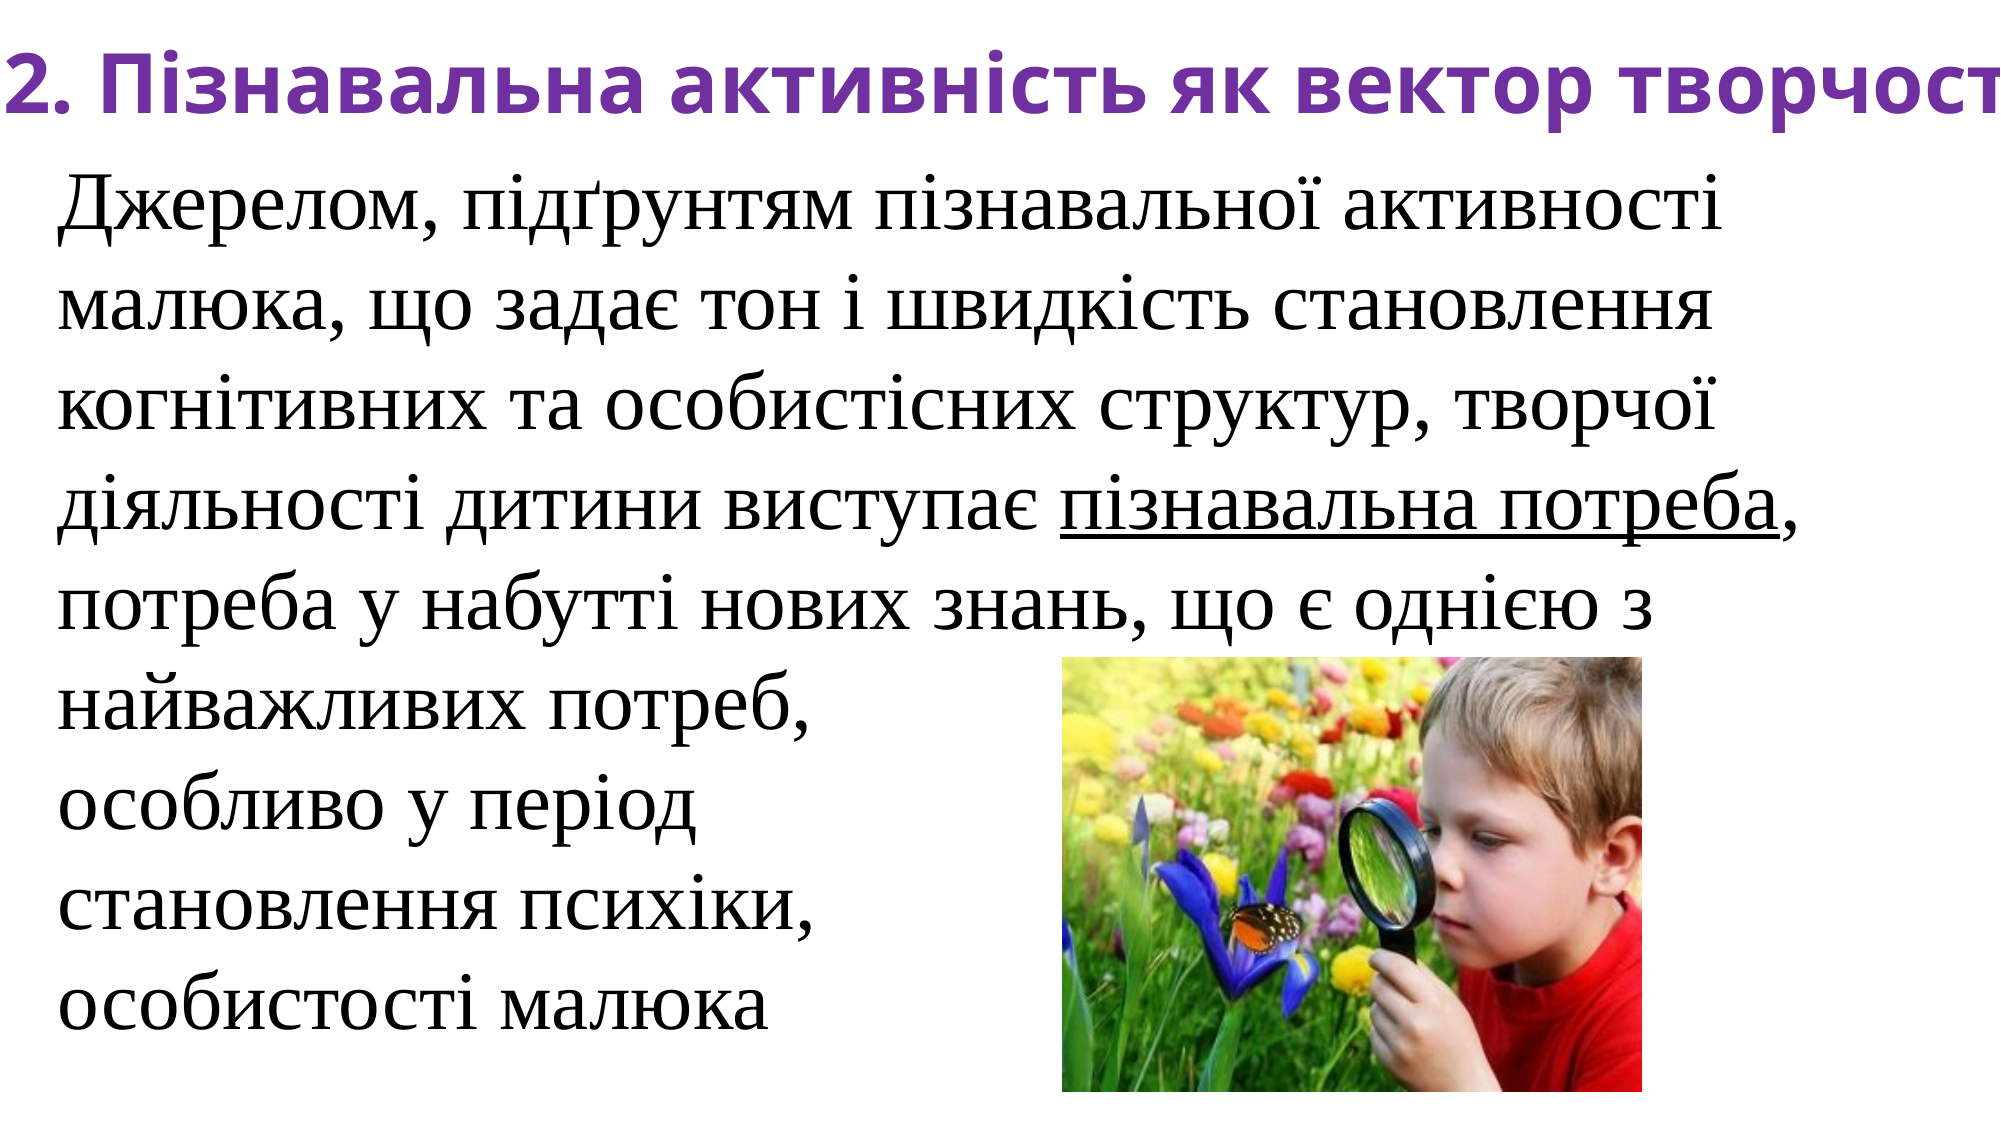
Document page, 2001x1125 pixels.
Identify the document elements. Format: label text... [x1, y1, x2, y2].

text_box Джерелом, підґрунтям пізнавальної активності малюка, що задає тон і швидкість становлення когнітивних та особистісних структур, творчої діяльності дитини виступає пізнавальна потреба, потреба у набутті нових знань, що є однією з найважливих потреб, особливо у період становлення психіки, особистості малюка [42, 138, 1919, 1054]
picture [1062, 657, 1642, 1092]
text_box 2. Пізнавальна активність як вектор творчості [0, 22, 2000, 138]
